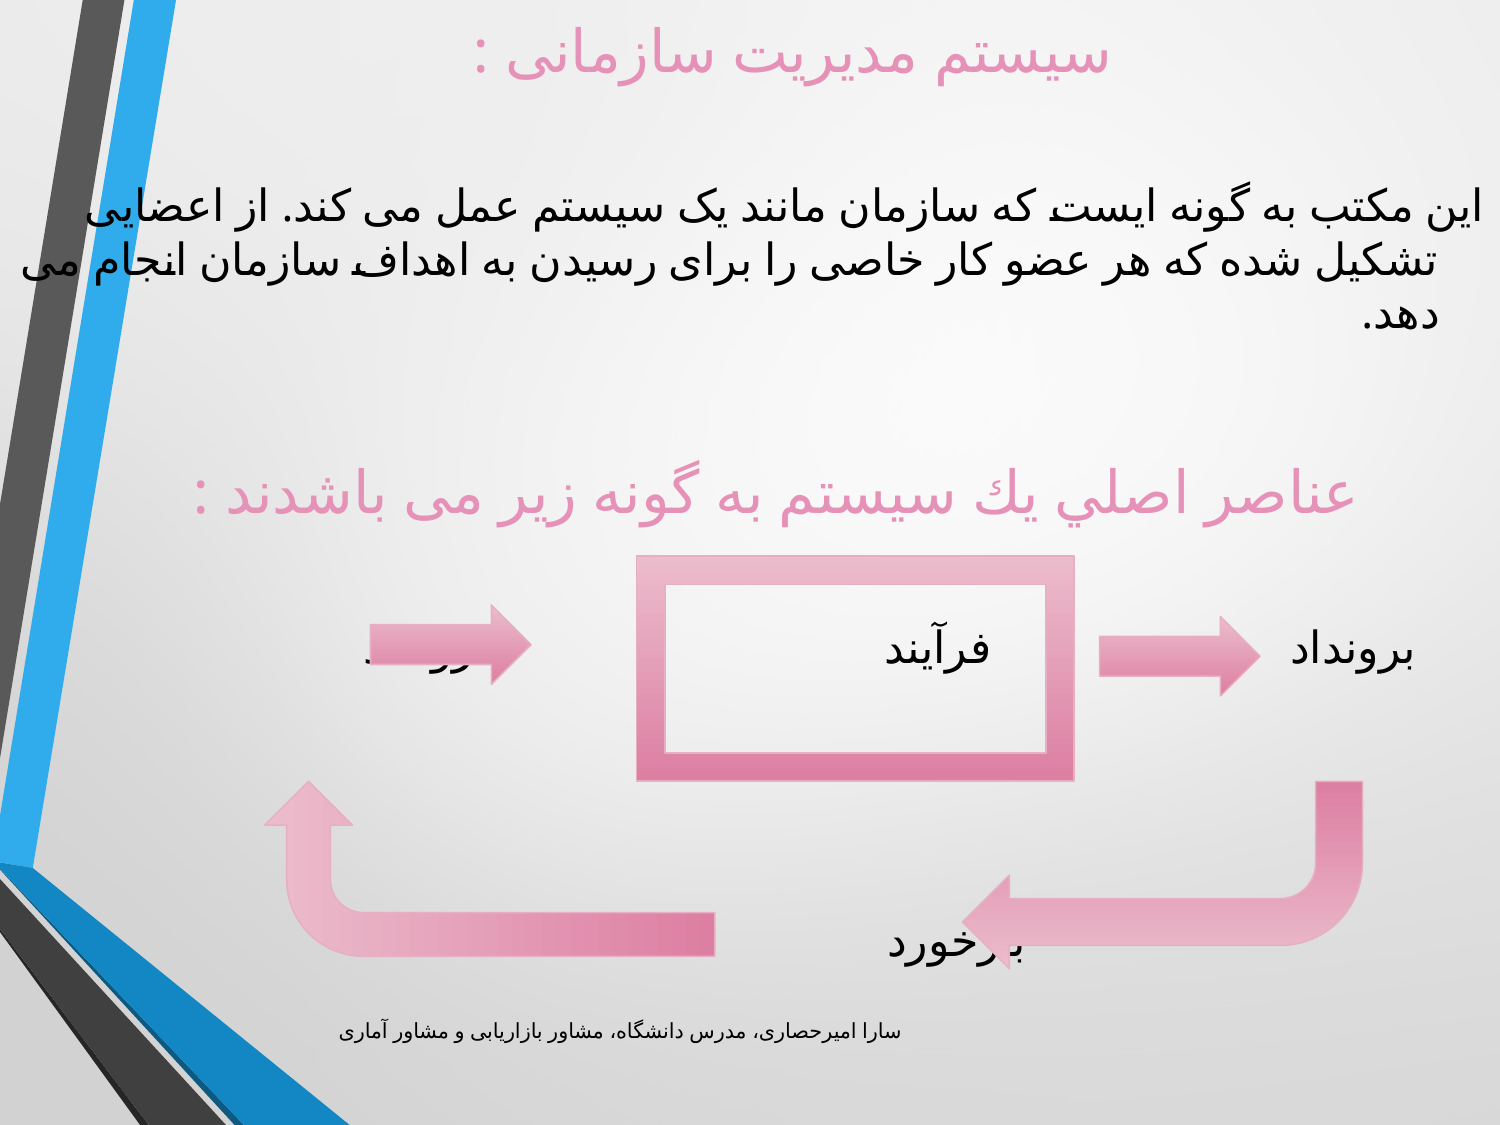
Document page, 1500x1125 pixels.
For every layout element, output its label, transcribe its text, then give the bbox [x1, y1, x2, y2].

list سیستم مدیریت سازمانی : این مکتب به گونه ایست که سازمان مانند یک سیستم عمل می کند. از اعضایی تشکیل شده که هر عضو کار خاصی را برای رسیدن به اهداف سازمان انجام می دهد. عناصر اصلي يك سیستم به گونه زیر می باشدند : برونداد فرآيند درونداد بازخورد [0, 0, 1500, 1125]
text_box [636, 555, 1075, 782]
text_box [961, 780, 1364, 970]
text_box [264, 780, 716, 958]
text_box [369, 604, 532, 686]
text_box [1098, 615, 1261, 697]
footer سارا امیرحصاری، مدرس دانشگاه، مشاور بازاریابی و مشاور آماری [323, 1001, 1196, 1062]
